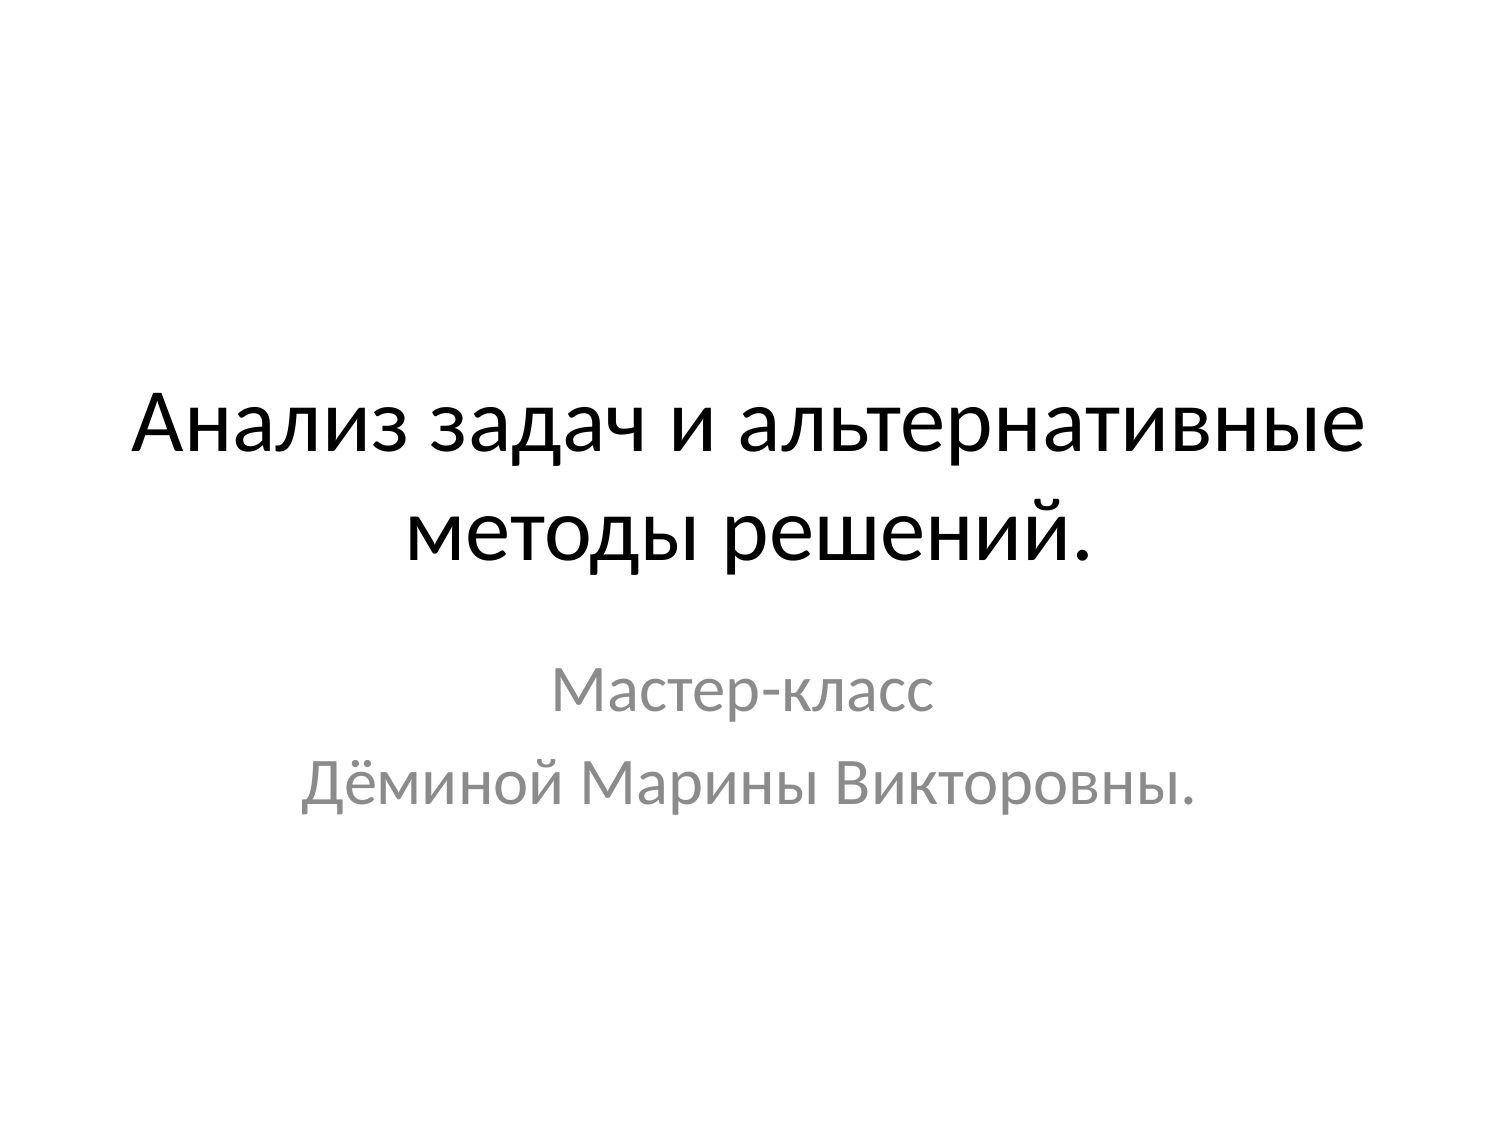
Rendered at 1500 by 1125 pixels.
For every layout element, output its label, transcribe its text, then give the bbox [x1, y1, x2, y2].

subtitle Мастер-класс Дёминой Марины Викторовны. [225, 637, 1275, 925]
title Анализ задач и альтернативные методы решений. [112, 349, 1388, 591]
